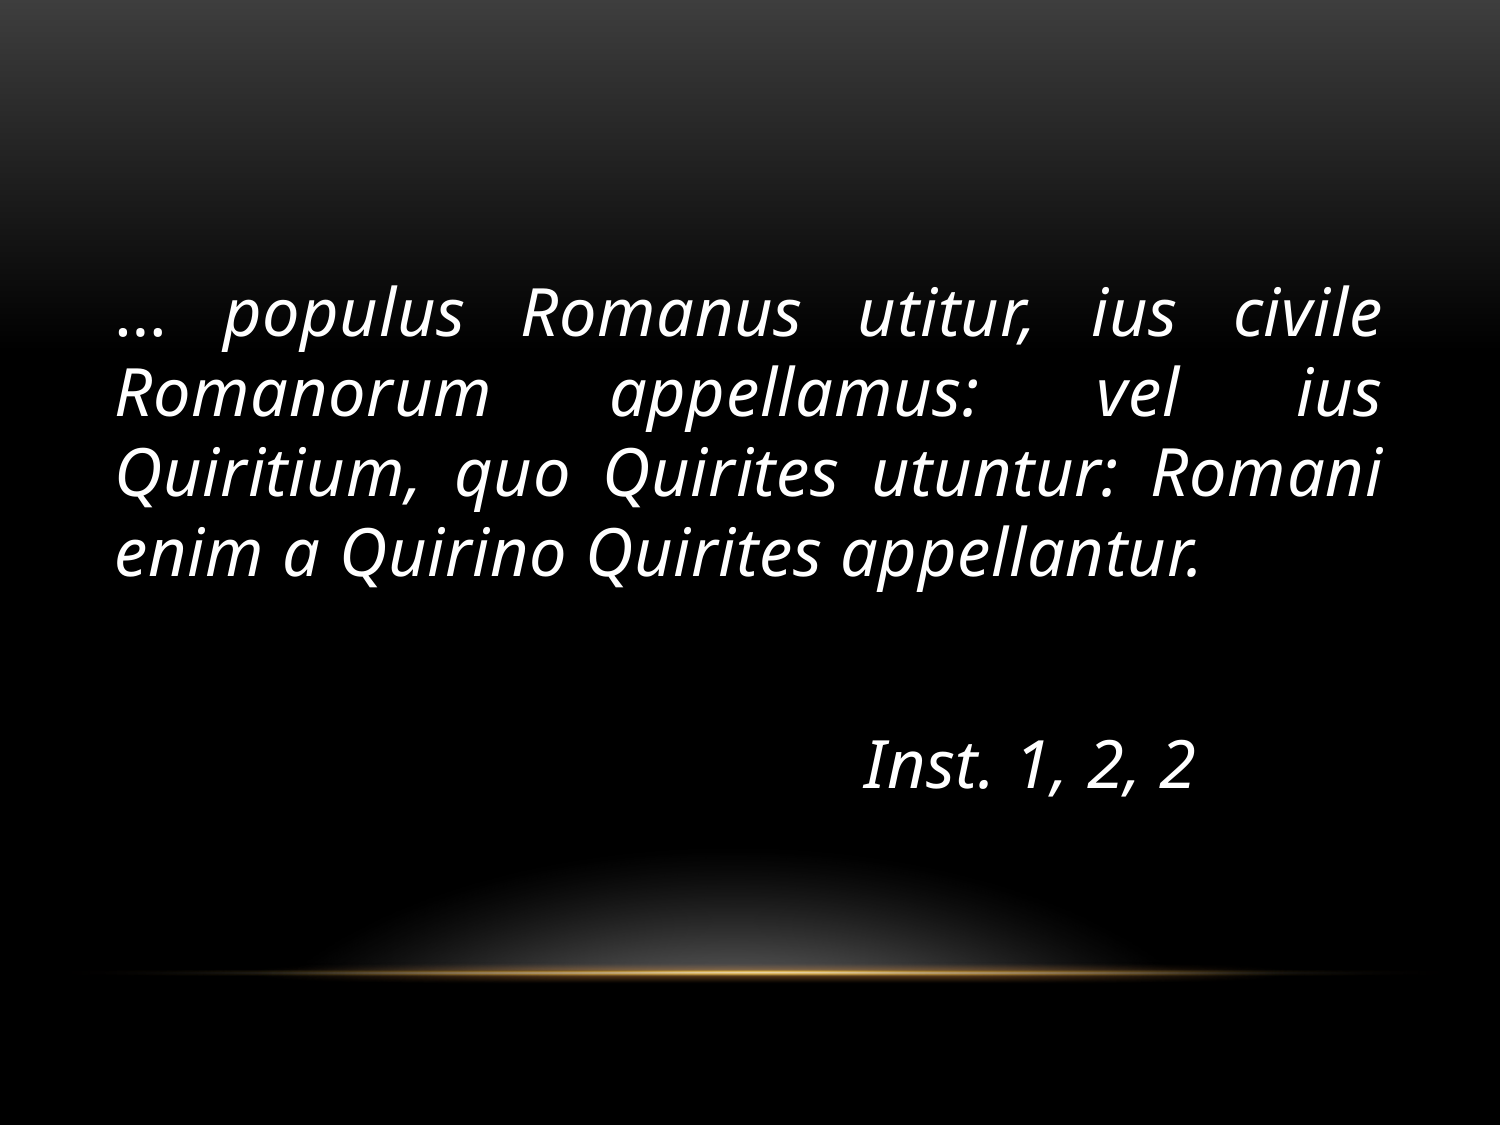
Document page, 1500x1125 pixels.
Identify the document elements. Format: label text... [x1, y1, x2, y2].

list … populus Romanus utitur, ius civile Romanorum appellamus: vel ius Quiritium, quo Quirites utuntur: Romani enim a Quirino Quirites appellantur. Inst. 1, 2, 2 [99, 262, 1400, 938]
picture [0, 0, 1500, 1125]
